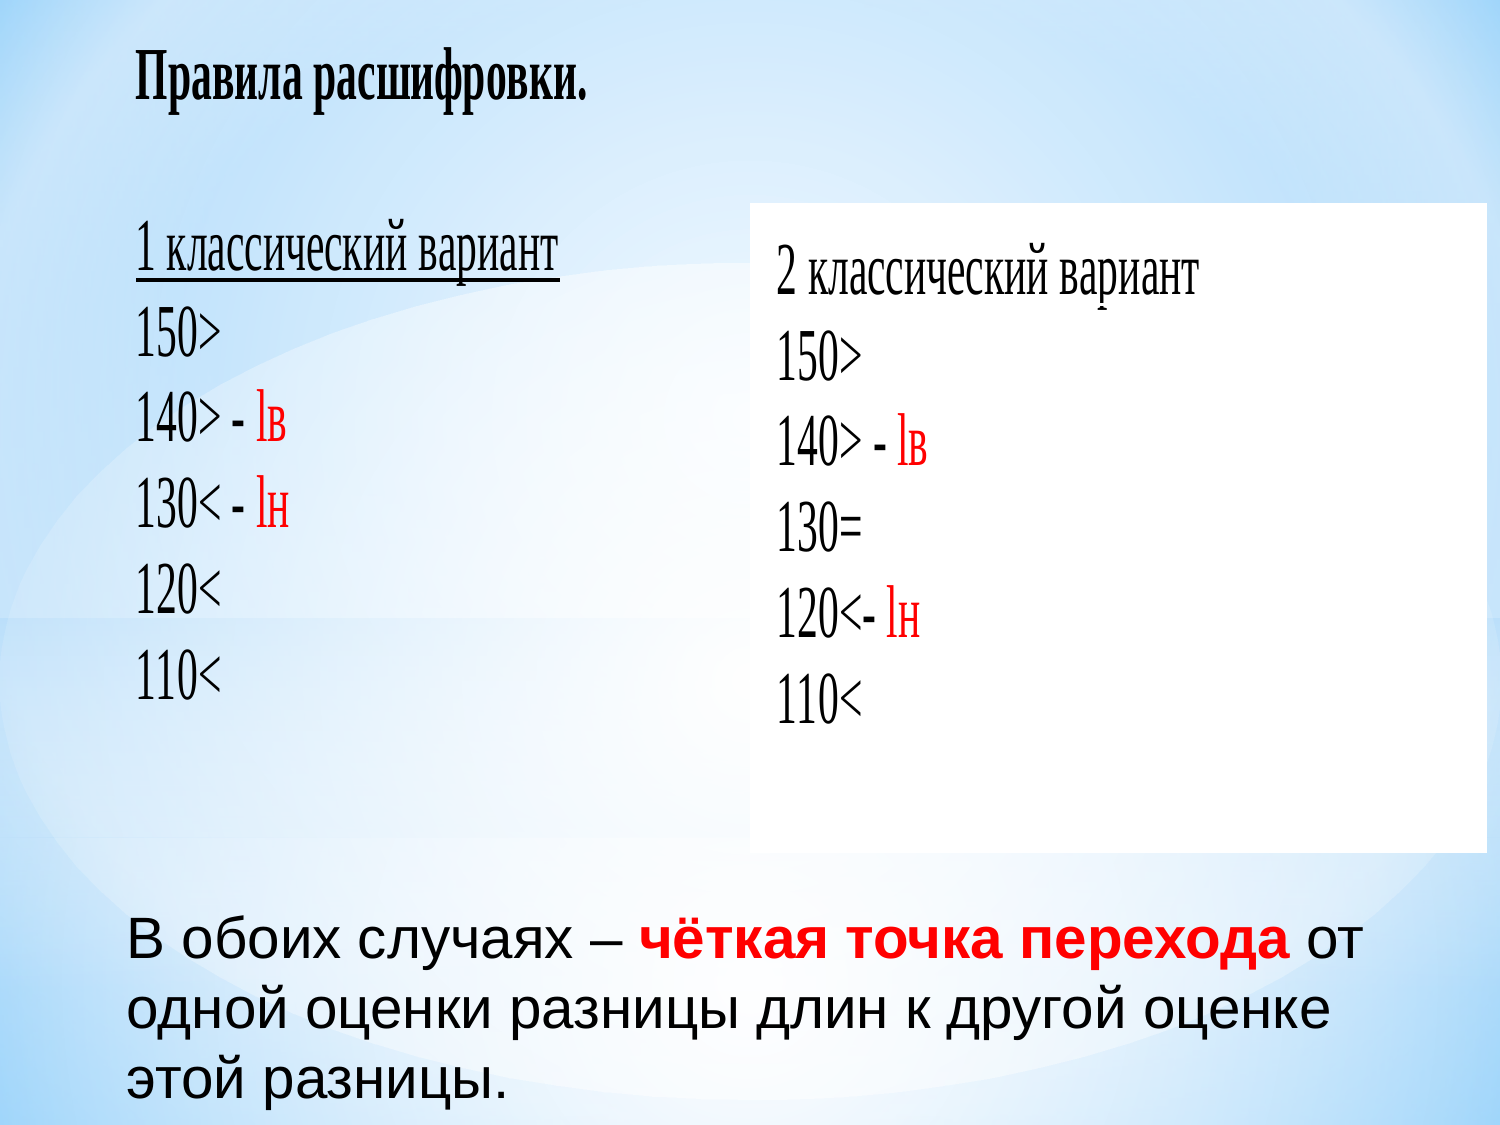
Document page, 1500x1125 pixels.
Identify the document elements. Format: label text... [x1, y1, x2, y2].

text_box В обоих случаях – чёткая точка перехода от одной оценки разницы длин к другой оценке этой разницы. [112, 893, 1447, 1118]
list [135, 30, 1500, 859]
